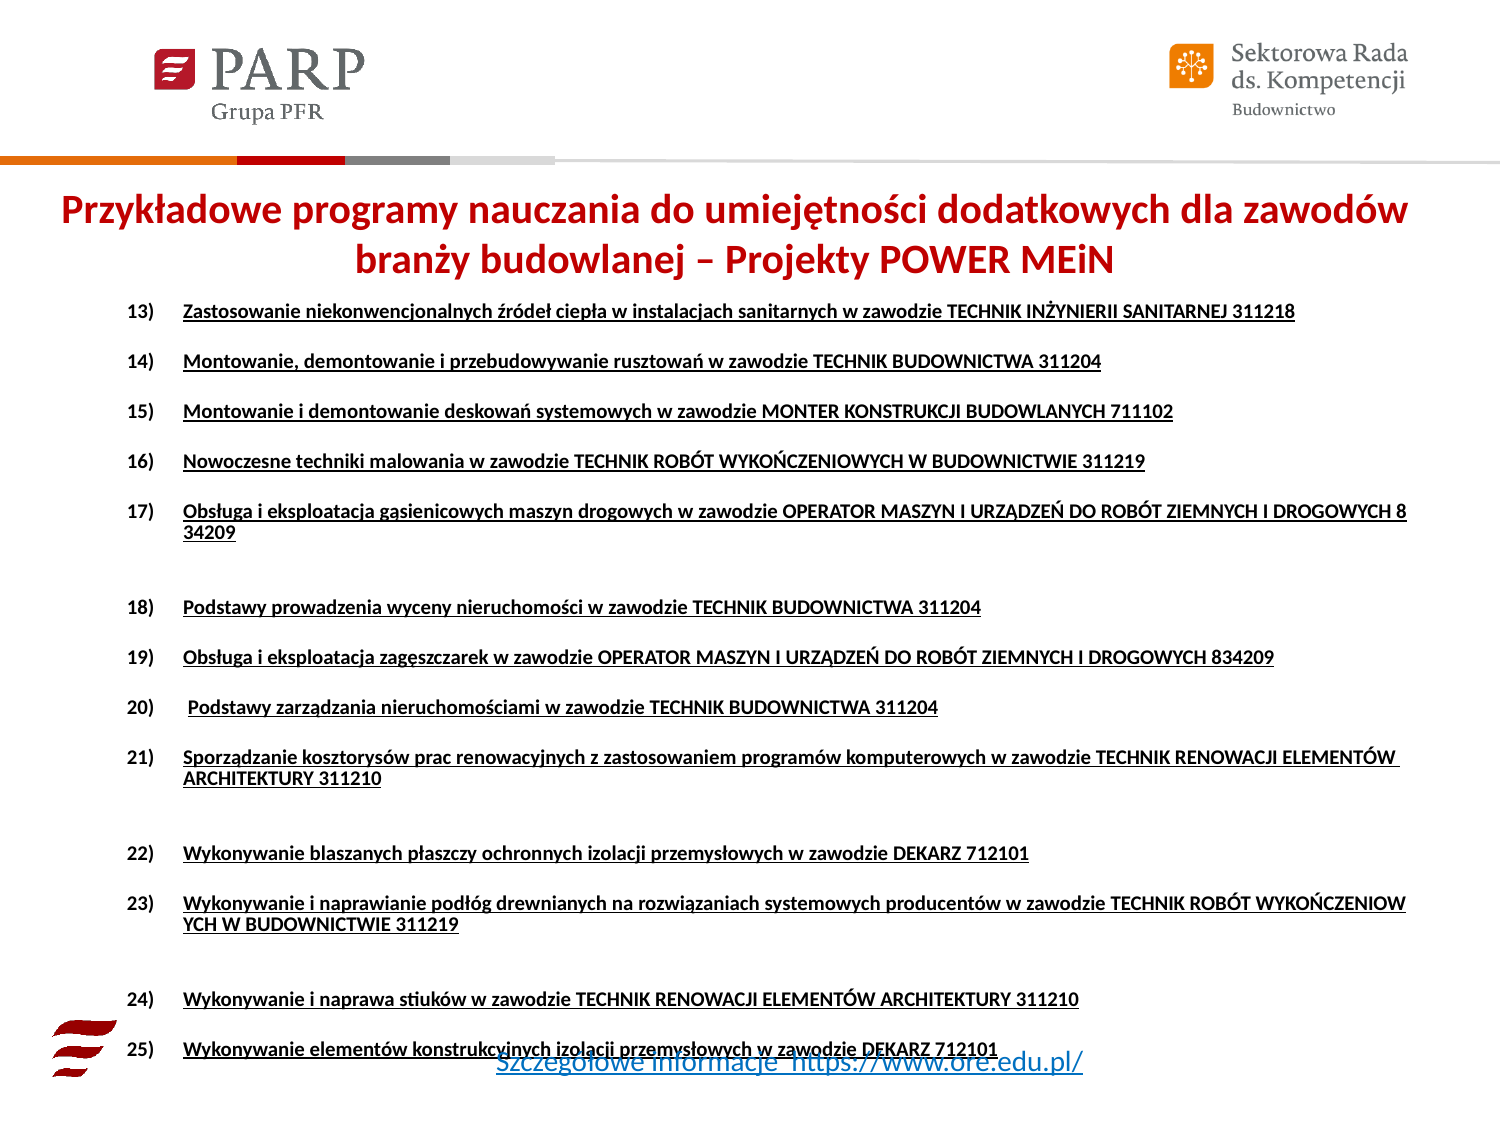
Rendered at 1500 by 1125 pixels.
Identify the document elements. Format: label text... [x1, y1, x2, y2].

text_box Przykładowe programy nauczania do umiejętności dodatkowych dla zawodów branży budowlanej – Projekty POWER MEiN [0, 174, 1477, 290]
picture [1124, 0, 1449, 159]
picture [52, 1007, 117, 1085]
text_box Zastosowanie niekonwencjonalnych źródeł ciepła w instalacjach sanitarnych w zawodzie TECHNIK INŻYNIERII SANITARNEJ 311218 Montowanie, demontowanie i przebudowywanie rusztowań w zawodzie TECHNIK BUDOWNICTWA 311204 Montowanie i demontowanie deskowań systemowych w zawodzie MONTER KONSTRUKCJI BUDOWLANYCH 711102 Nowoczesne techniki malowania w zawodzie TECHNIK ROBÓT WYKOŃCZENIOWYCH W BUDOWNICTWIE 311219 Obsługa i eksploatacja gąsienicowych maszyn drogowych w zawodzie OPERATOR MASZYN I URZĄDZEŃ DO ROBÓT ZIEMNYCH I DROGOWYCH 834209 Podstawy prowadzenia wyceny nieruchomości w zawodzie TECHNIK BUDOWNICTWA 311204 Obsługa i eksploatacja zagęszczarek w zawodzie OPERATOR MASZYN I URZĄDZEŃ DO ROBÓT ZIEMNYCH I DROGOWYCH 834209 Podstawy zarządzania nieruchomościami w zawodzie TECHNIK BUDOWNICTWA 311204 Sporządzanie kosztorysów prac renowacyjnych z zastosowaniem programów komputerowych w zawodzie TECHNIK RENOWACJI ELEMENTÓW ARCHITEKTURY 311210 Wykonywanie blaszanych płaszczy ochronnych izolacji przemysłowych w zawodzie DEKARZ 712101 Wykonywanie i naprawianie podłóg drewnianych na rozwiązaniach systemowych producentów w zawodzie TECHNIK ROBÓT WYKOŃCZENIOWYCH W BUDOWNICTWIE 311219 Wykonywanie i naprawa stiuków w zawodzie TECHNIK RENOWACJI ELEMENTÓW ARCHITEKTURY 311210 Wykonywanie elementów konstrukcyjnych izolacji przemysłowych w zawodzie DEKARZ 712101 [112, 290, 1424, 1030]
text_box Szczegółowe informacje https://www.ore.edu.pl/ [481, 1034, 1105, 1085]
picture [152, 46, 368, 128]
